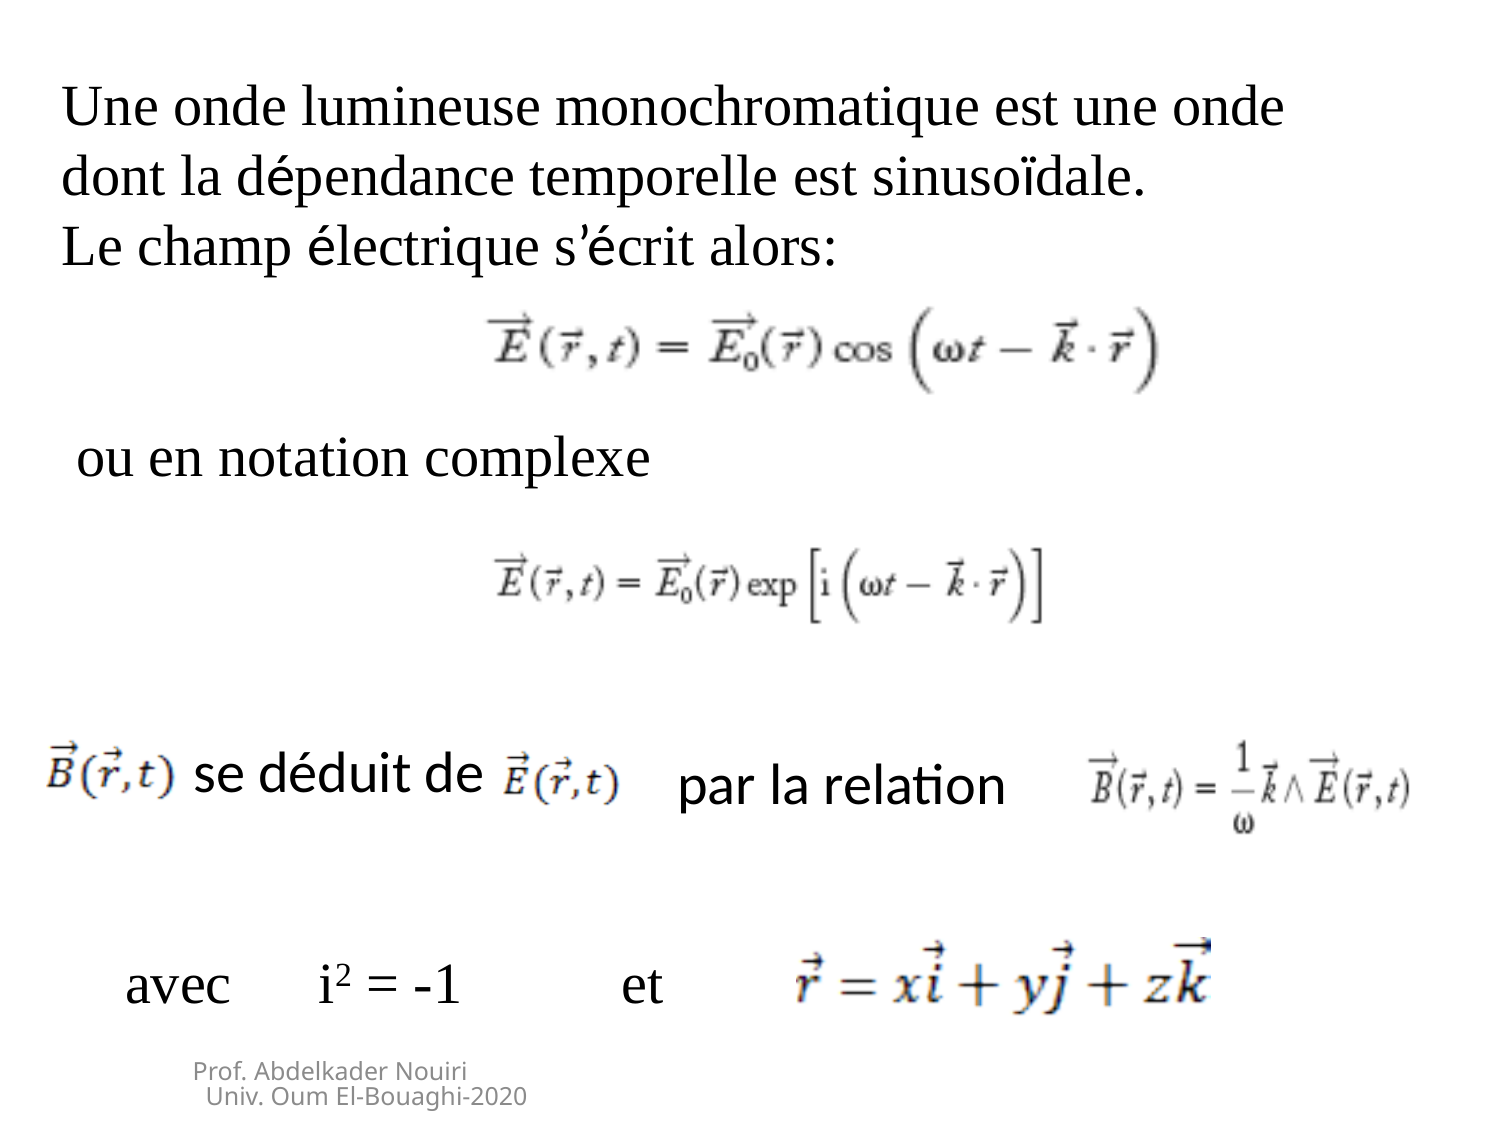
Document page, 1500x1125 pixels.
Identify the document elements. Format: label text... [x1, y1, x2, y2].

picture [1077, 726, 1430, 856]
text_box Une onde lumineuse monochromatique est une onde dont la dépendance temporelle est sinusoïdale. Le champ électrique s’écrit alors: [46, 59, 1325, 285]
picture [796, 937, 1212, 1032]
text_box se déduit de [164, 726, 563, 812]
picture [480, 538, 1069, 638]
picture [468, 292, 1184, 411]
footer Prof. Abdelkader Nouiri Univ. Oum El-Bouaghi-2020 [512, 1042, 988, 1103]
text_box avec i2 = -1 et [110, 937, 694, 1023]
text_box par la relation [656, 738, 1072, 824]
picture [503, 749, 623, 814]
picture [46, 738, 179, 809]
text_box ou en notation complexe [61, 410, 667, 496]
